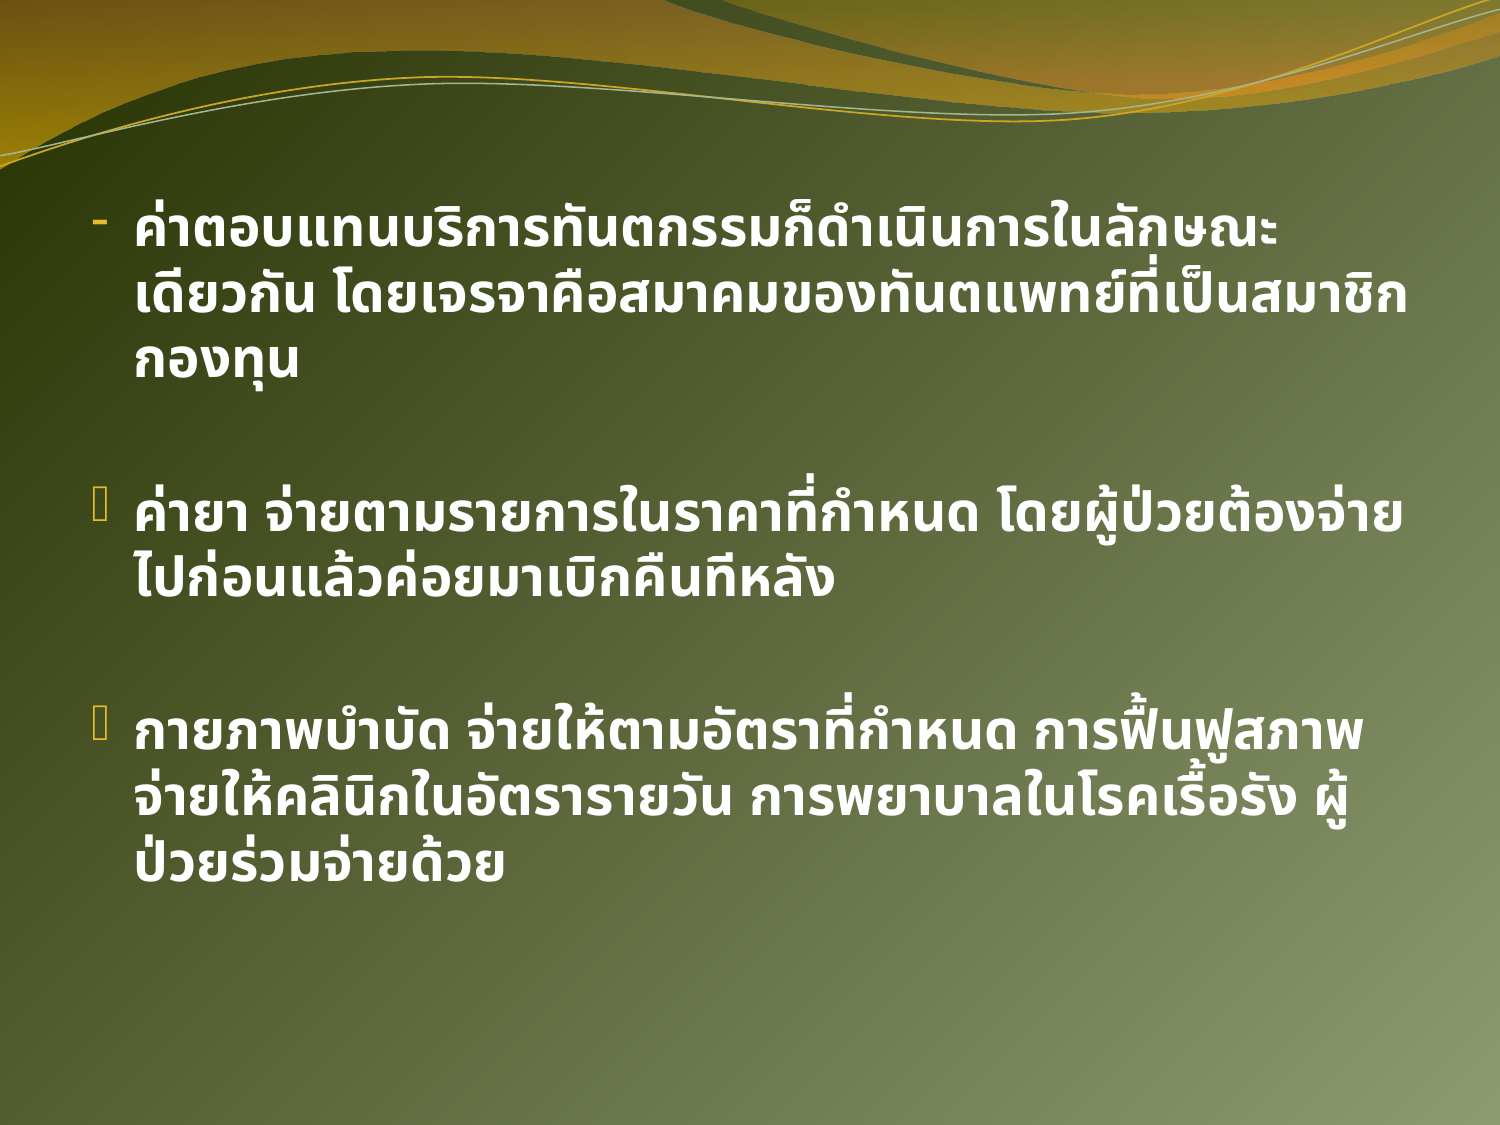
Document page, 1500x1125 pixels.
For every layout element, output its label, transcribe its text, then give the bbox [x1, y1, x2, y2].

list ค่าตอบแทนบริการทันตกรรมก็ดำเนินการในลักษณะเดียวกัน โดยเจรจาคือสมาคมของทันตแพทย์ที่เป็นสมาชิกกองทุน ค่ายา จ่ายตามรายการในราคาที่กำหนด โดยผู้ป่วยต้องจ่ายไปก่อนแล้วค่อยมาเบิกคืนทีหลัง กายภาพบำบัด จ่ายให้ตามอัตราที่กำหนด การฟื้นฟูสภาพ จ่ายให้คลินิกในอัตรารายวัน การพยาบาลในโรคเรื้อรัง ผู้ป่วยร่วมจ่ายด้วย [76, 184, 1427, 905]
